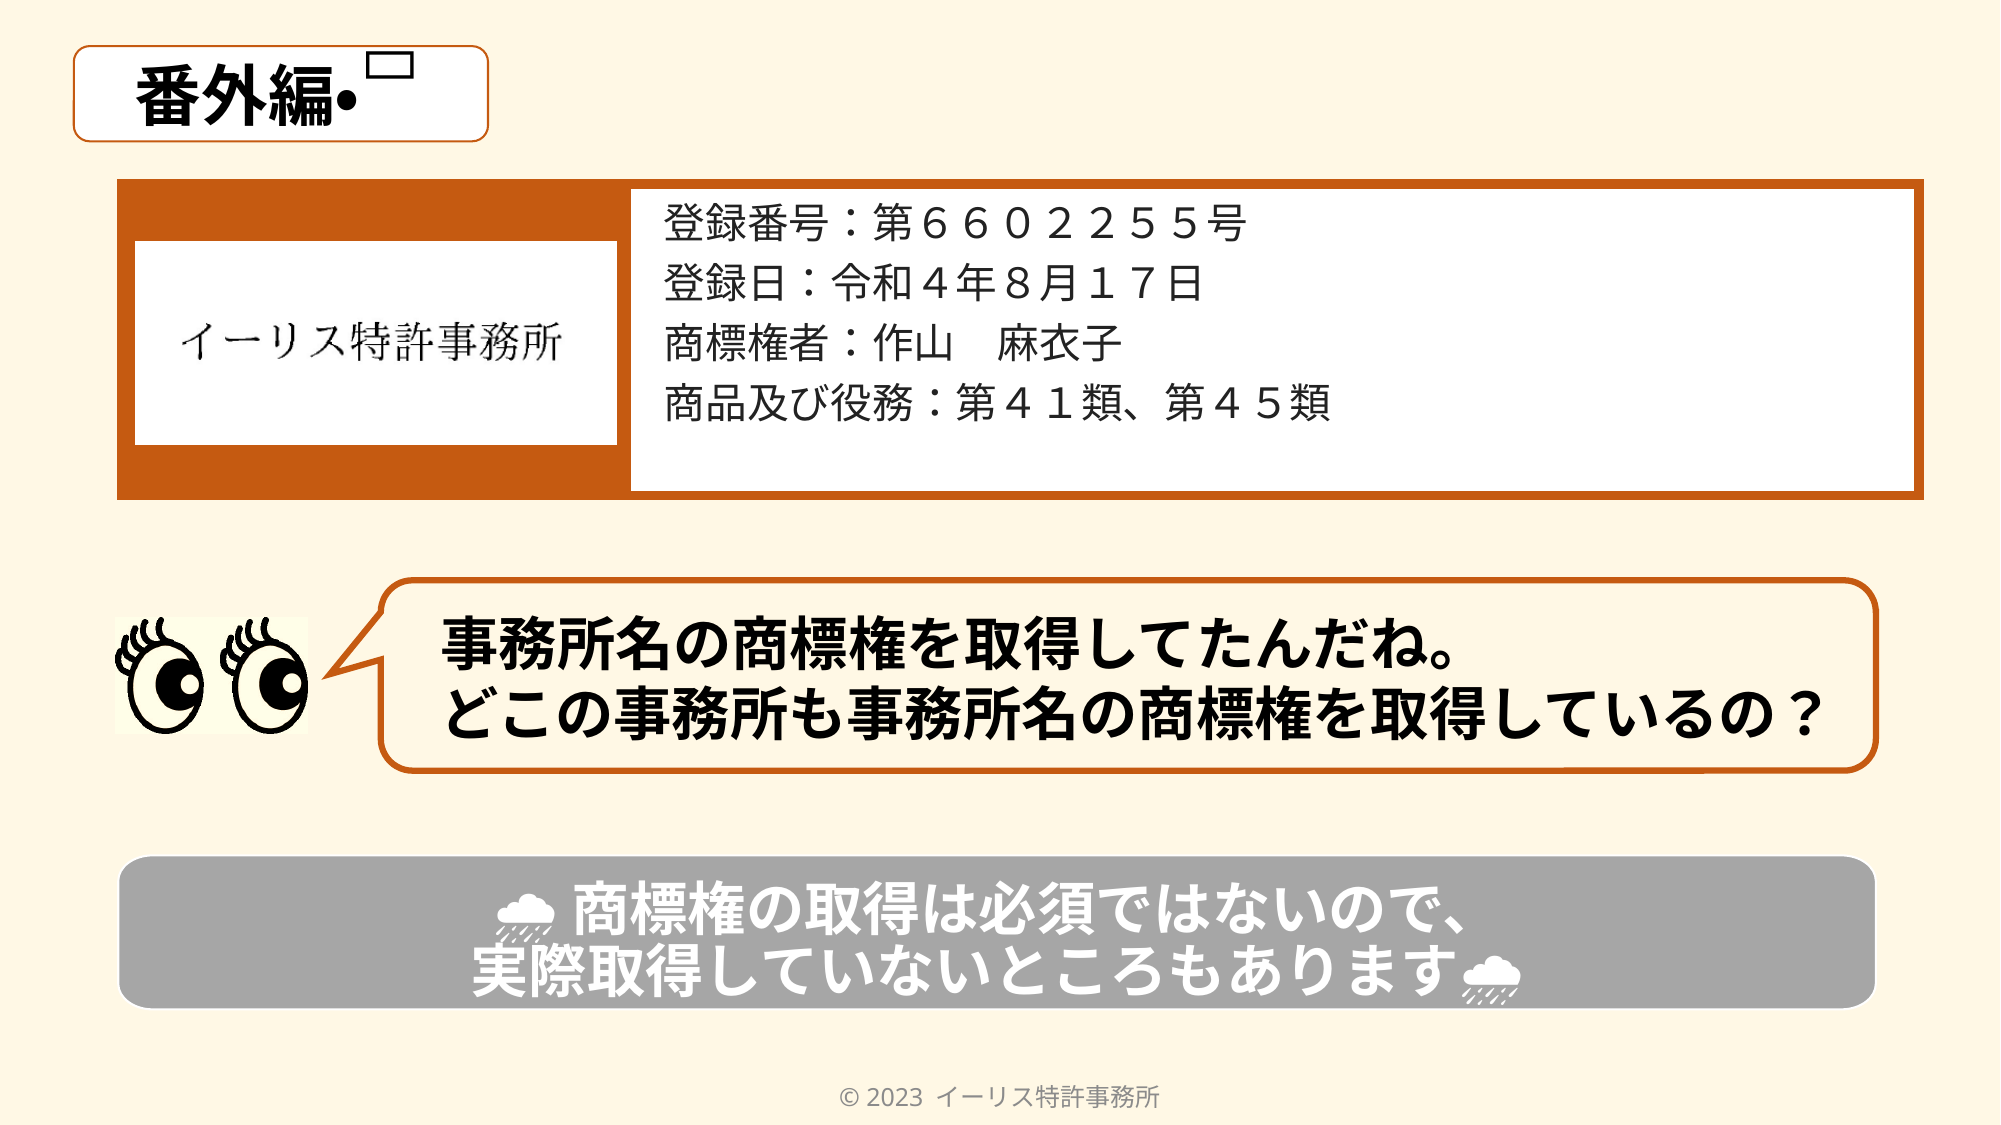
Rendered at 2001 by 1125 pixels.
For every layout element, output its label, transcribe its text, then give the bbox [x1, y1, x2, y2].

text_box [628, 183, 1920, 496]
footer © 2023 イーリス特許事務所 [662, 1066, 1338, 1125]
text_box 🌈 [345, 30, 441, 138]
text_box 🌧商標権の取得は必須ではないので、 実際取得していないところもあります🌧 [117, 854, 1877, 1011]
text_box 番外編・ [72, 45, 490, 143]
text_box 事務所名の商標権を取得してたんだね。 どこの事務所も事務所名の商標権を取得しているの？ [425, 529, 1943, 825]
text_box [117, 179, 628, 500]
picture [115, 617, 308, 734]
text_box [327, 579, 1877, 772]
picture [135, 241, 617, 445]
text_box 登録番号：第６６０２２５５号 登録日：令和４年８月１７日 商標権者：作山 麻衣子 商品及び役務：第４１類、第４５類 [648, 179, 1804, 435]
